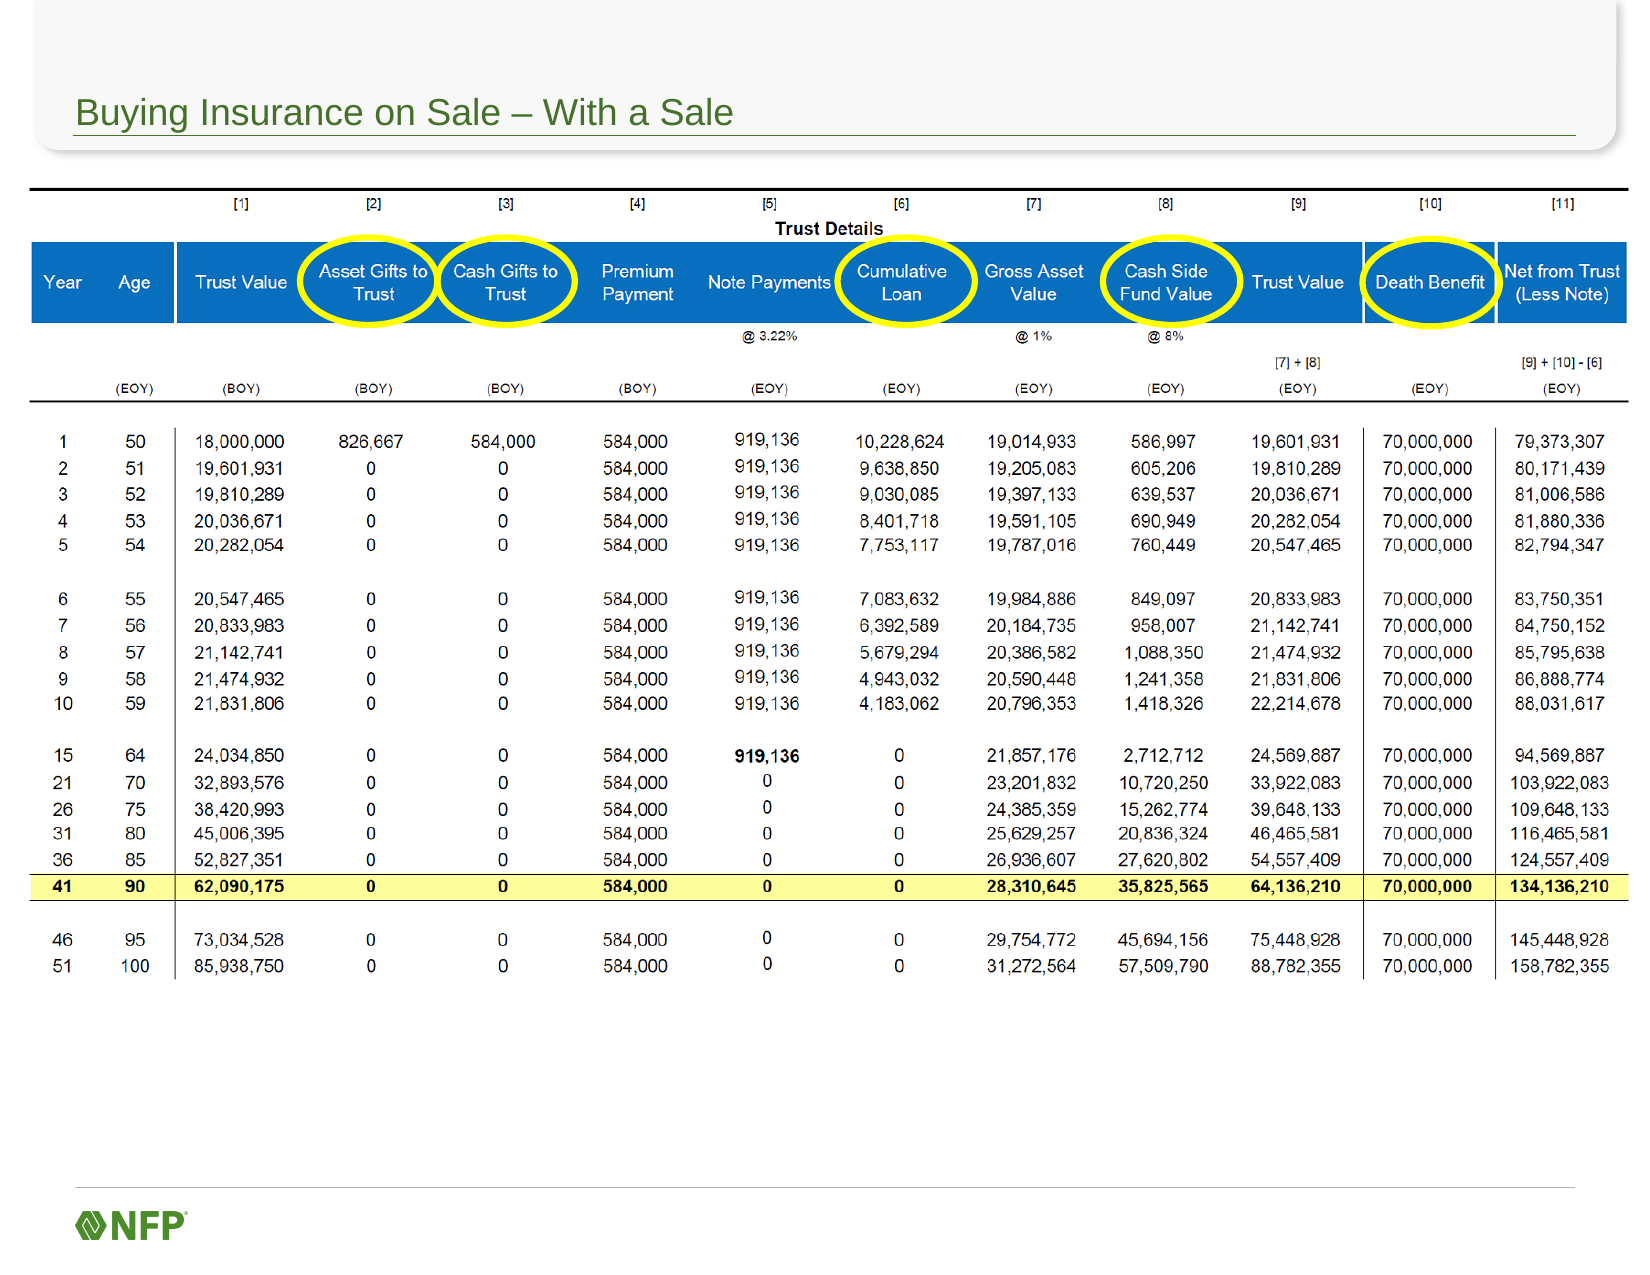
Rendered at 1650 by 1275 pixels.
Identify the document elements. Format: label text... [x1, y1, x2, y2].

picture [19, 175, 1650, 988]
title Buying Insurance on Sale – With a Sale [75, 75, 1575, 133]
picture [75, 1211, 188, 1240]
